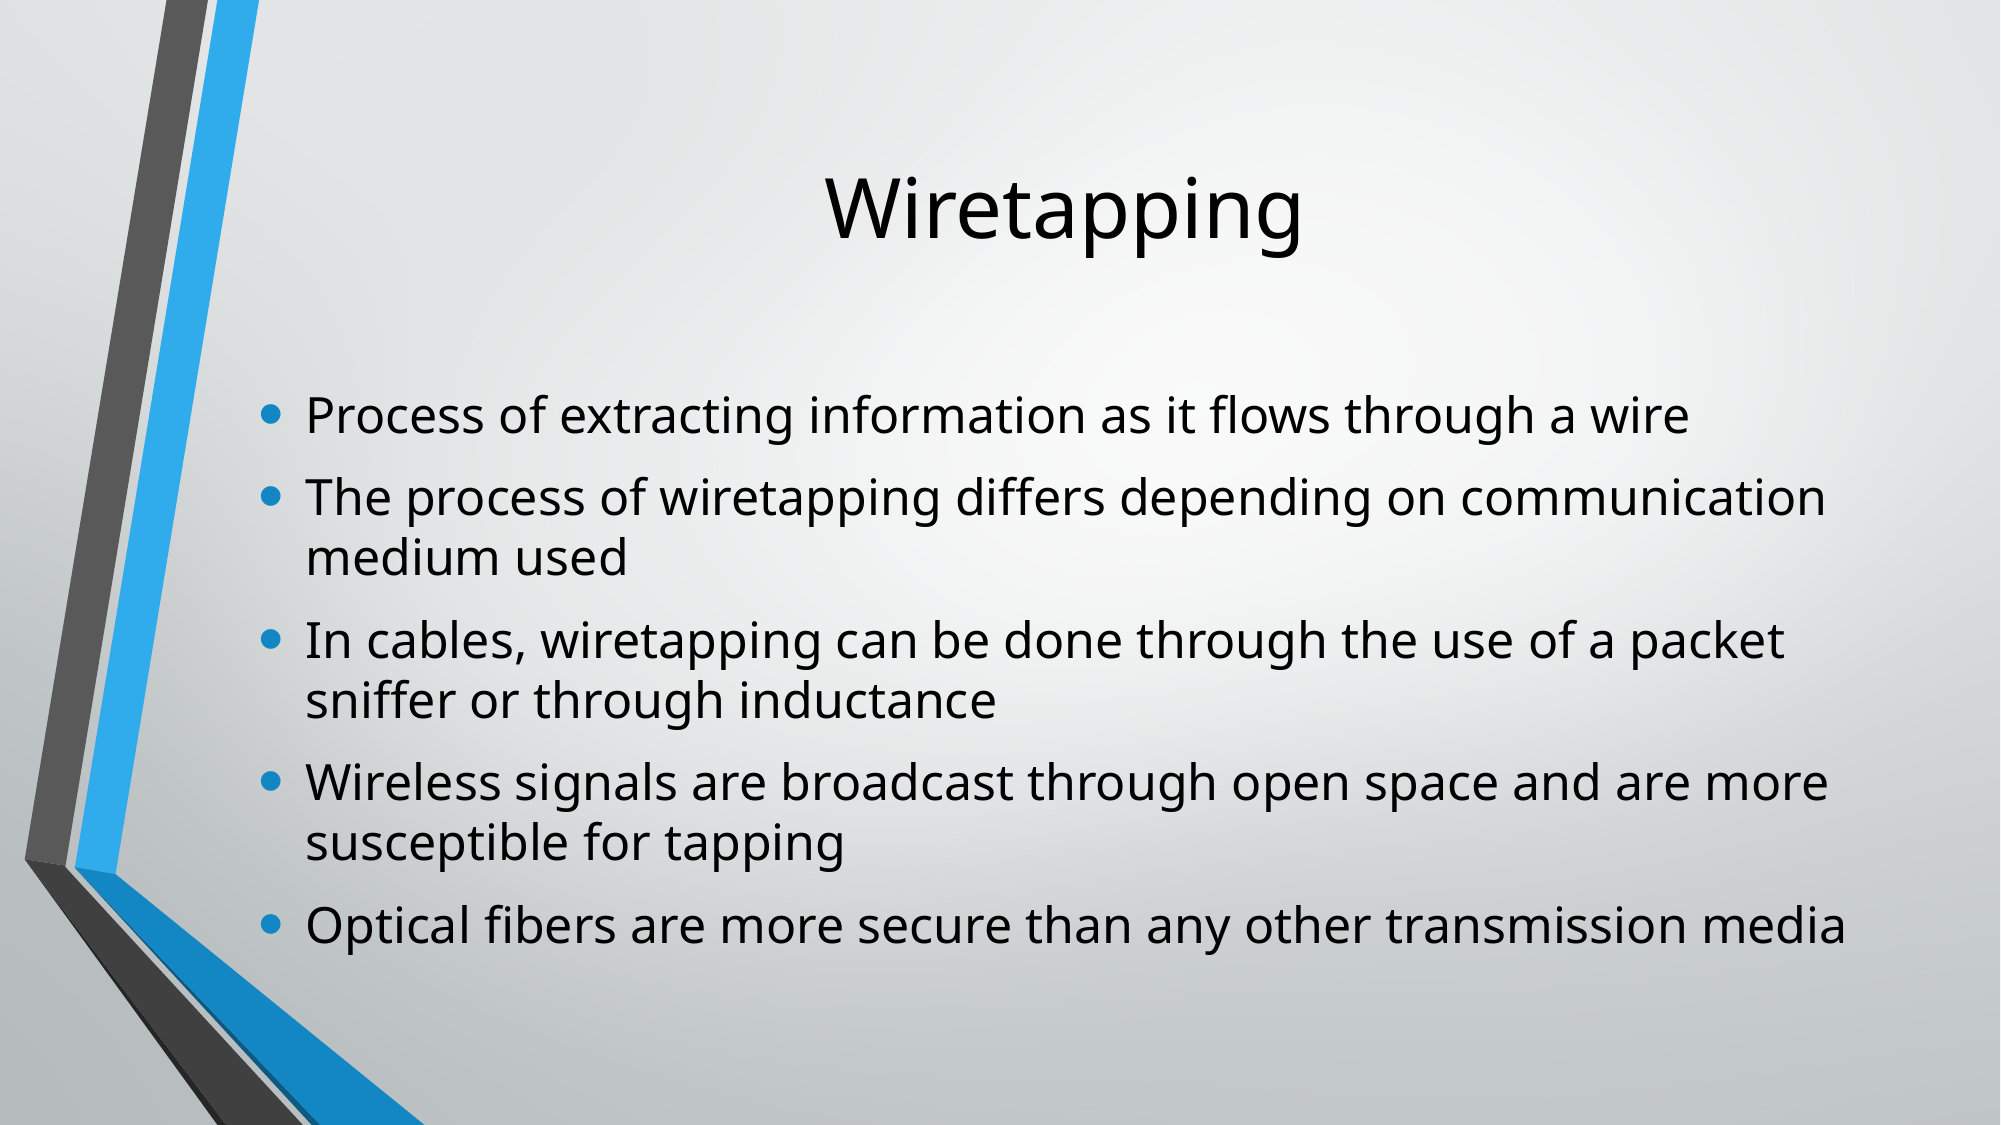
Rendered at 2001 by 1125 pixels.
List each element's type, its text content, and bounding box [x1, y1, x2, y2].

list Process of extracting information as it flows through a wire The process of wiretapping differs depending on communication medium used In cables, wiretapping can be done through the use of a packet sniffer or through inductance Wireless signals are broadcast through open space and are more susceptible for tapping Optical fibers are more secure than any other transmission media [243, 297, 1887, 1040]
title Wiretapping [243, 112, 1887, 297]
